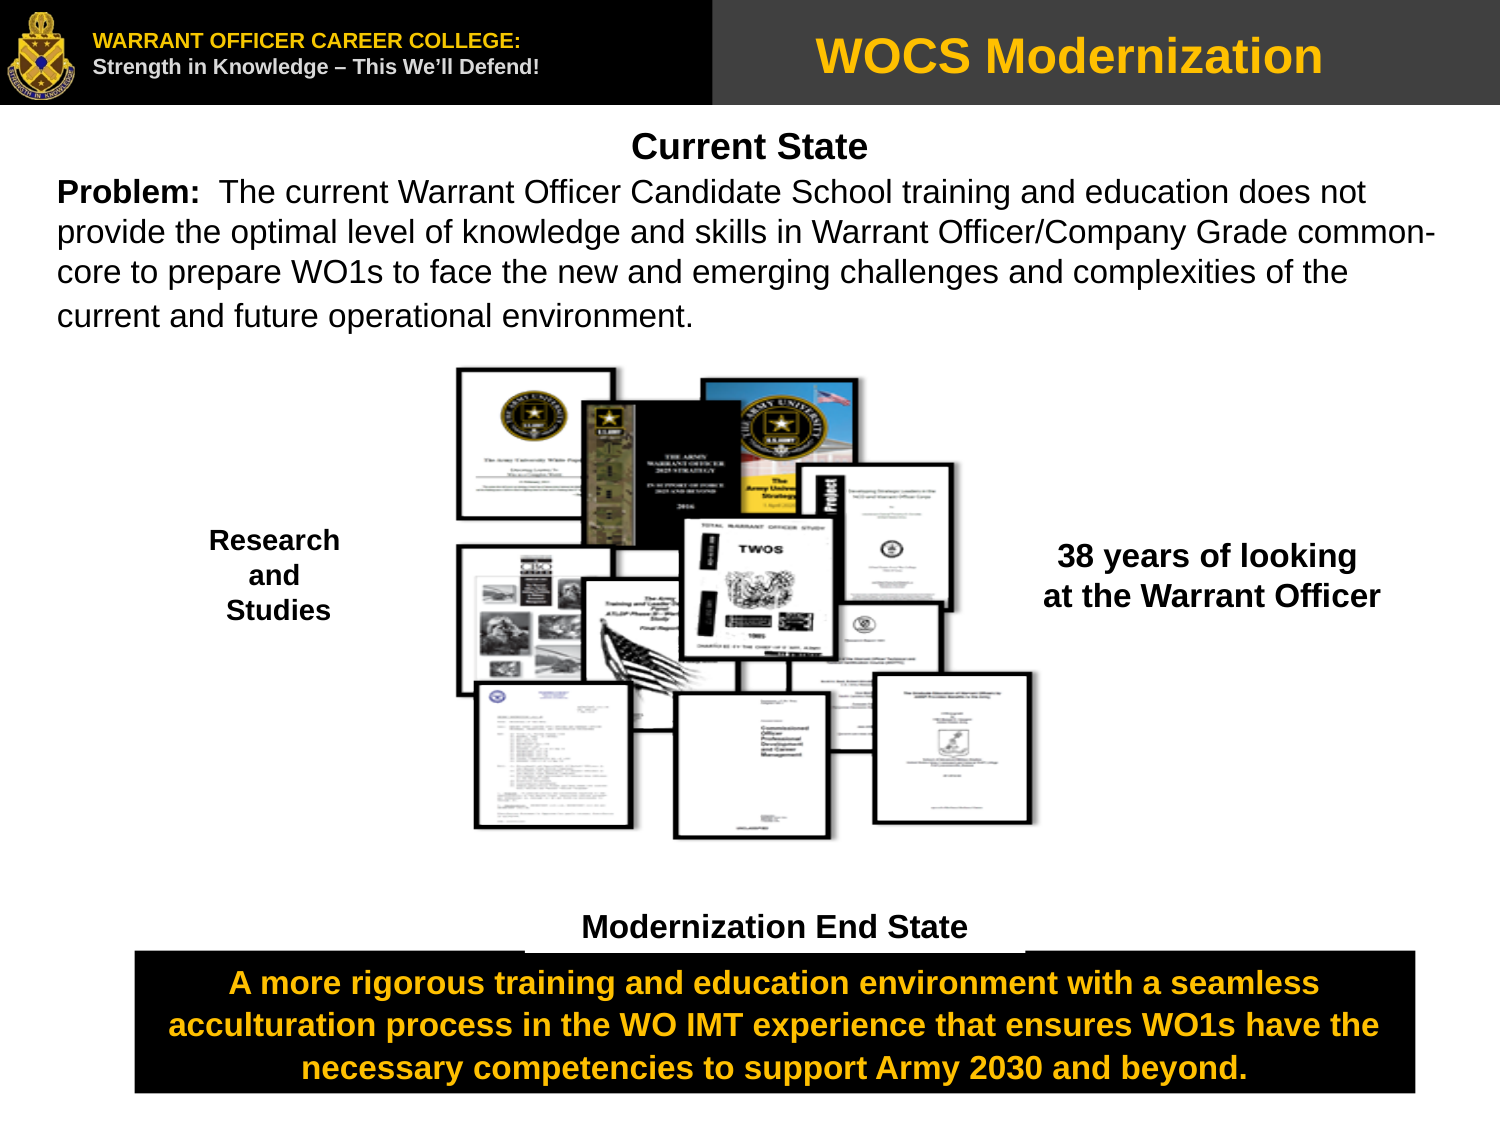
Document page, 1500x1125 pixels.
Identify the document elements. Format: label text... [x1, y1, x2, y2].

text_box Research and Studies [194, 514, 364, 634]
picture [427, 353, 1058, 868]
text_box Problem: The current Warrant Officer Candidate School training and education does not provide the optimal level of knowledge and skills in Warrant Officer/Company Grade common-core to prepare WO1s to face the new and emerging challenges and complexities of the current and future operational environment. [42, 162, 1475, 343]
text_box 38 years of looking at the Warrant Officer [1063, 526, 1397, 622]
text_box Modernization End State [524, 895, 1026, 953]
text_box WOCS Modernization [775, 13, 1339, 95]
picture [7, 12, 75, 100]
text_box Current State [616, 114, 884, 175]
text_box A more rigorous training and education environment with a seamless acculturation process in the WO IMT experience that ensures WO1s have the necessary competencies to support Army 2030 and beyond. [134, 950, 1416, 1094]
